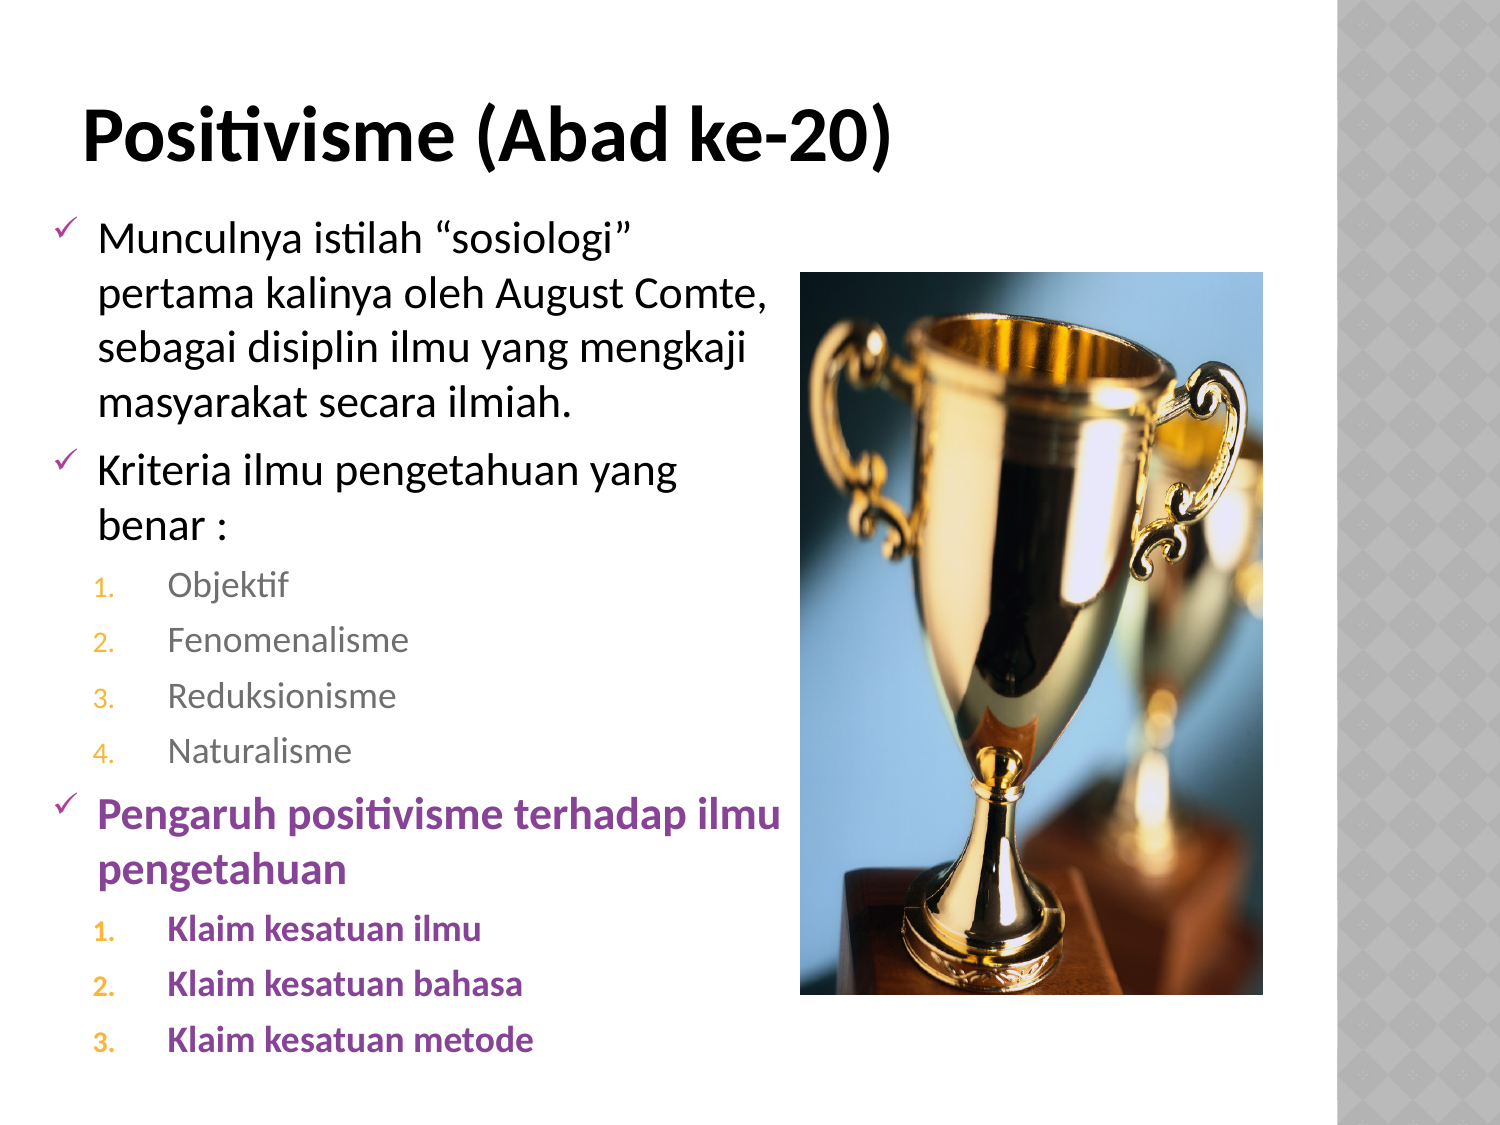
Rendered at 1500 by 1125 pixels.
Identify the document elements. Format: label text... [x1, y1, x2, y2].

title Positivisme (Abad ke-20) [75, 75, 1263, 178]
list Munculnya istilah “sosiologi” pertama kalinya oleh August Comte, sebagai disiplin ilmu yang mengkaji masyarakat secara ilmiah. Kriteria ilmu pengetahuan yang benar : Objektif Fenomenalisme Reduksionisme Naturalisme Pengaruh positivisme terhadap ilmu pengetahuan Klaim kesatuan ilmu Klaim kesatuan bahasa Klaim kesatuan metode [37, 200, 800, 1075]
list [799, 272, 1264, 996]
